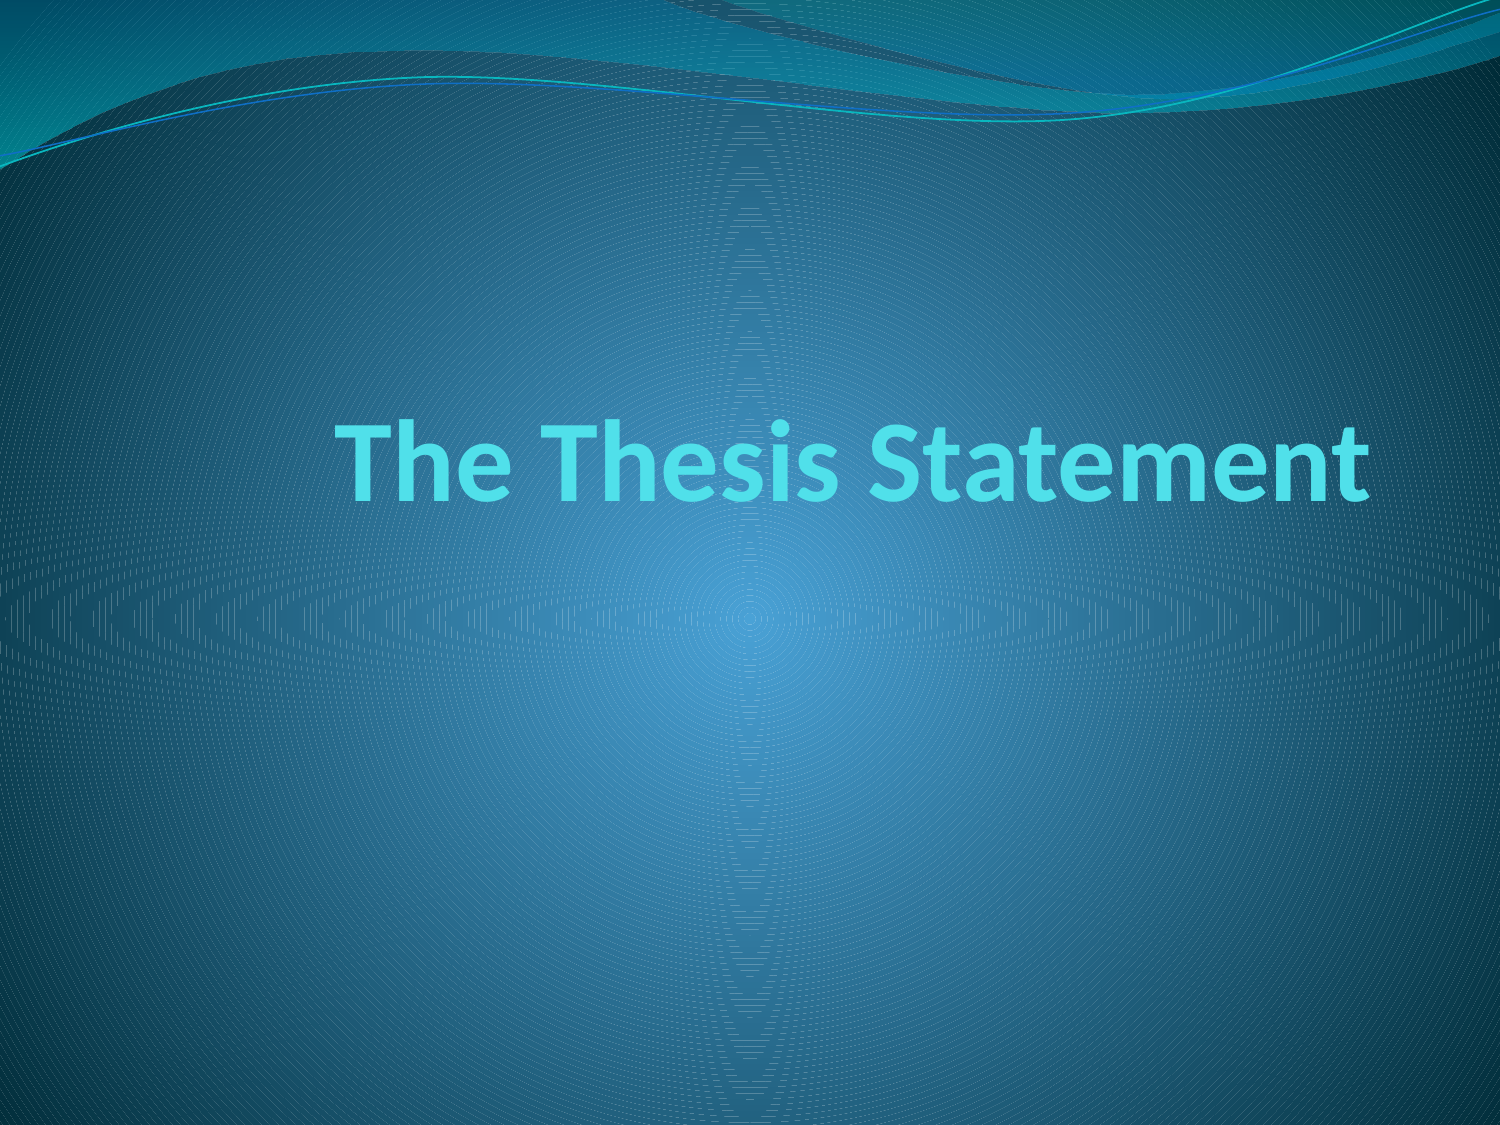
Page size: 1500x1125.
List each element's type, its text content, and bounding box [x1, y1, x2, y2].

title The Thesis Statement [87, 224, 1376, 525]
